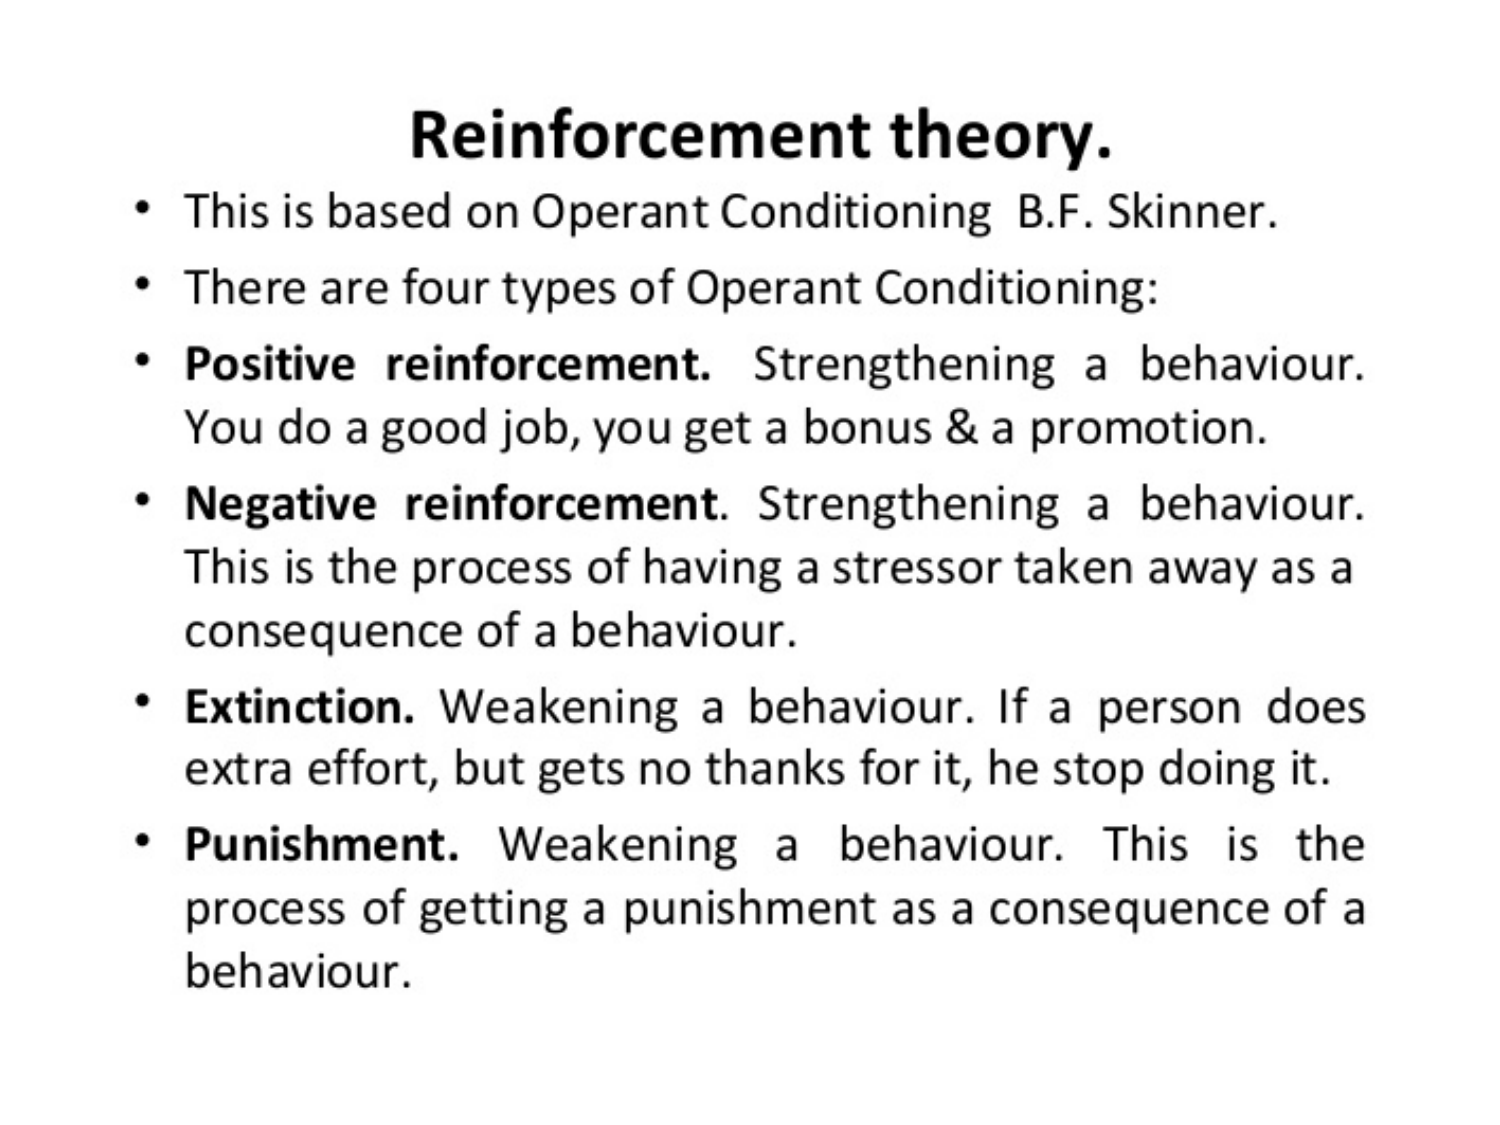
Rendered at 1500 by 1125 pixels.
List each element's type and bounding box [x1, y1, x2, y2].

picture [87, 46, 1438, 1061]
